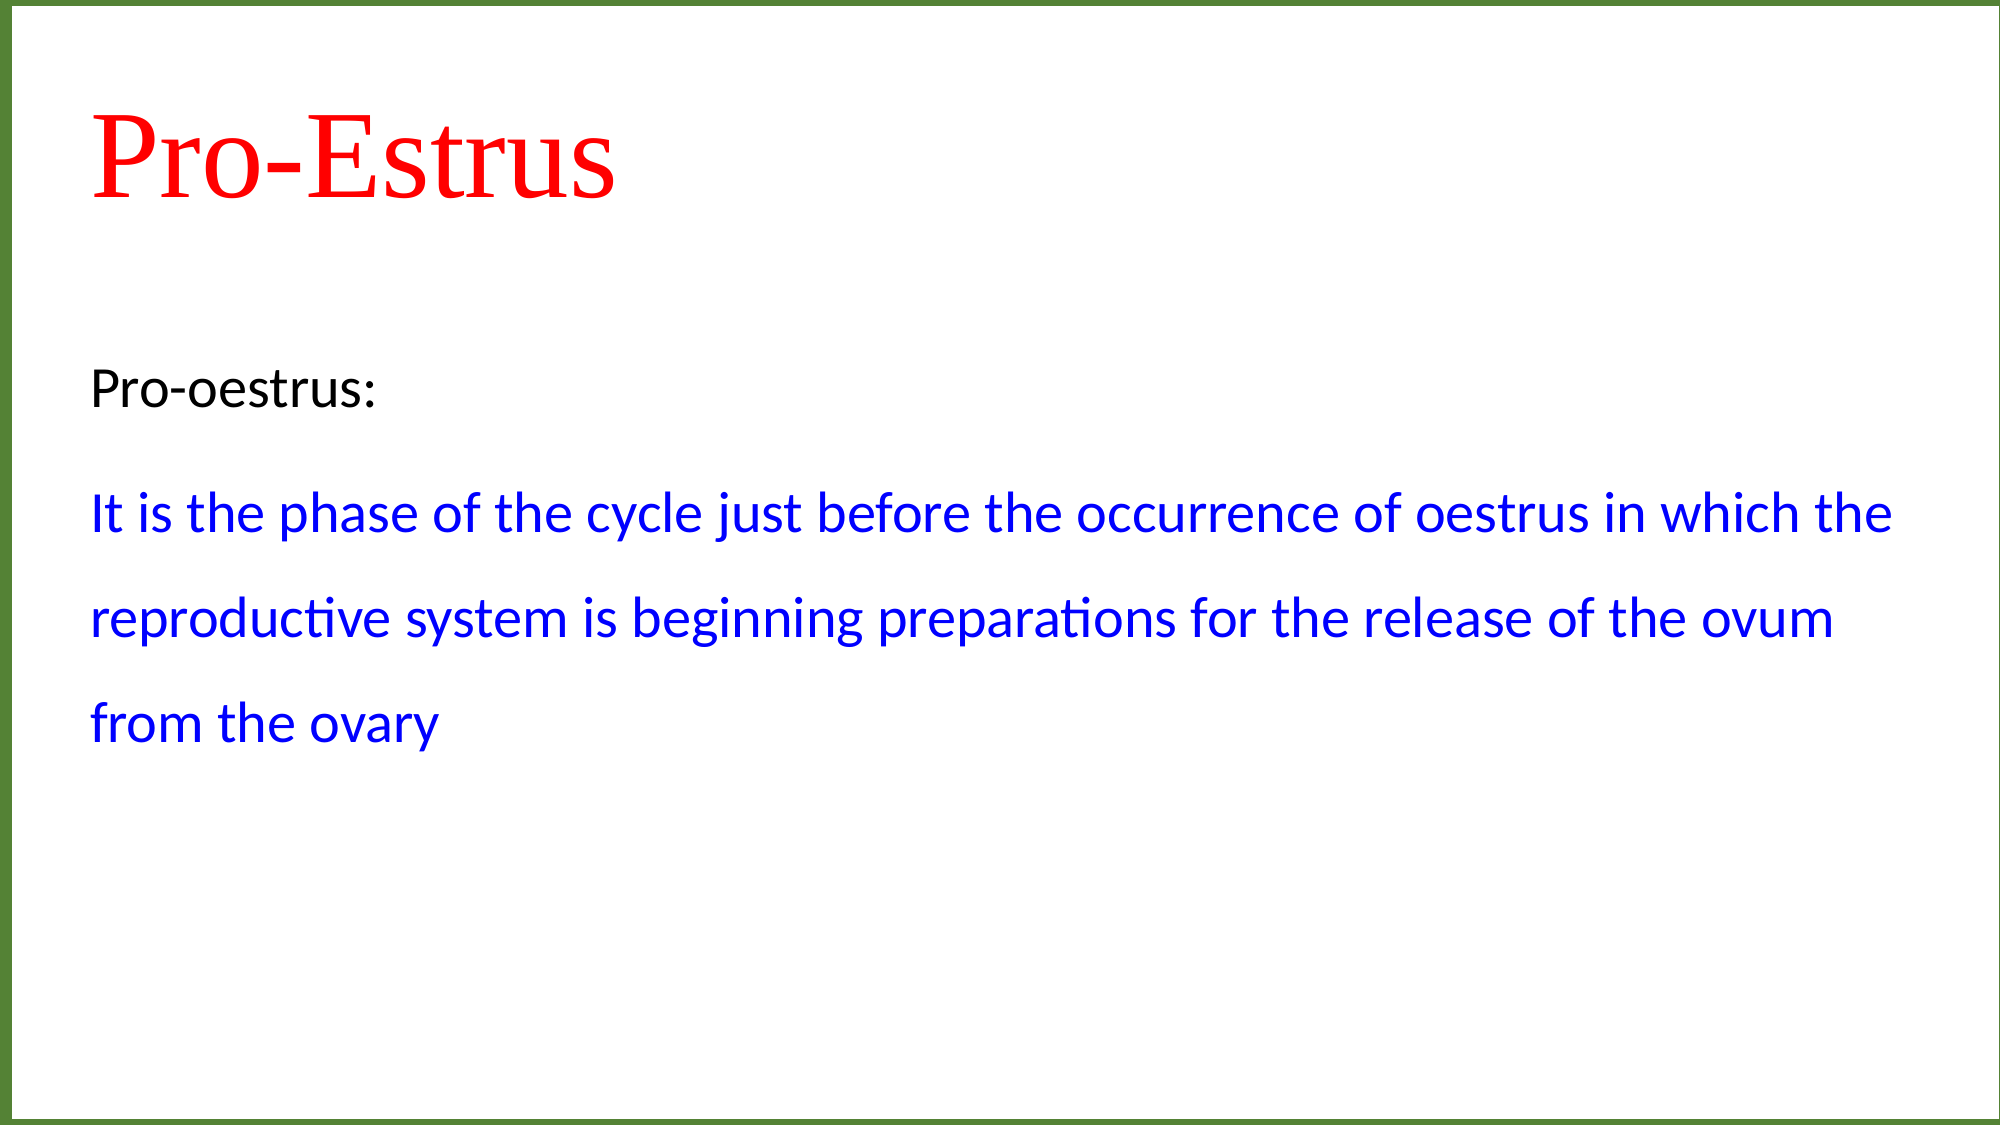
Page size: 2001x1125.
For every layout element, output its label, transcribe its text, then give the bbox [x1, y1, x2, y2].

text_box [5, 0, 2000, 1125]
text_box Pro-oestrus: It is the phase of the cycle just before the occurrence of oestrus in which the reproductive system is beginning preparations for the release of the ovum from the ovary [75, 306, 1931, 1005]
text_box Pro-Estrus [74, 45, 1425, 233]
